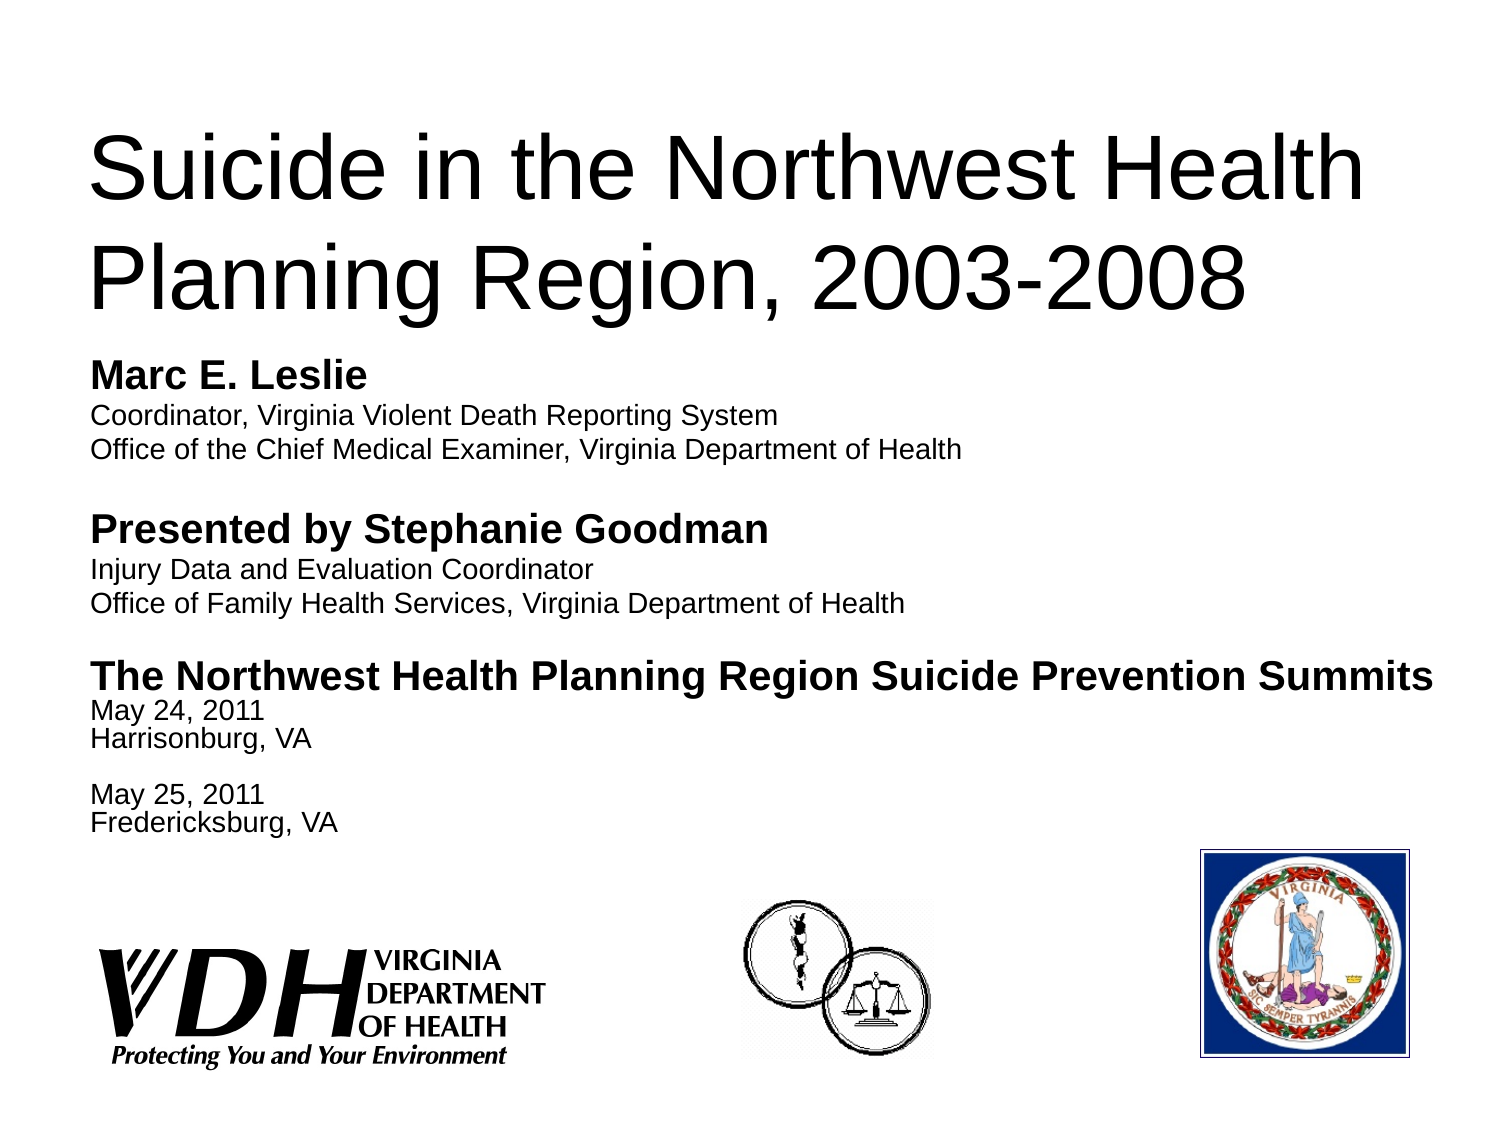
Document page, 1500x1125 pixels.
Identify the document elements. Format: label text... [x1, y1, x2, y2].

picture [99, 949, 551, 1072]
picture [1199, 849, 1411, 1059]
subtitle Marc E. Leslie Coordinator, Virginia Violent Death Reporting System Office of the Chief Medical Examiner, Virginia Department of Health Presented by Stephanie Goodman Injury Data and Evaluation Coordinator Office of Family Health Services, Virginia Department of Health The Northwest Health Planning Region Suicide Prevention Summits May 24, 2011 Harrisonburg, VA May 25, 2011 Fredericksburg, VA [74, 349, 1451, 851]
picture [737, 899, 935, 1060]
title Suicide in the Northwest Health Planning Region, 2003-2008 [87, 74, 1401, 349]
